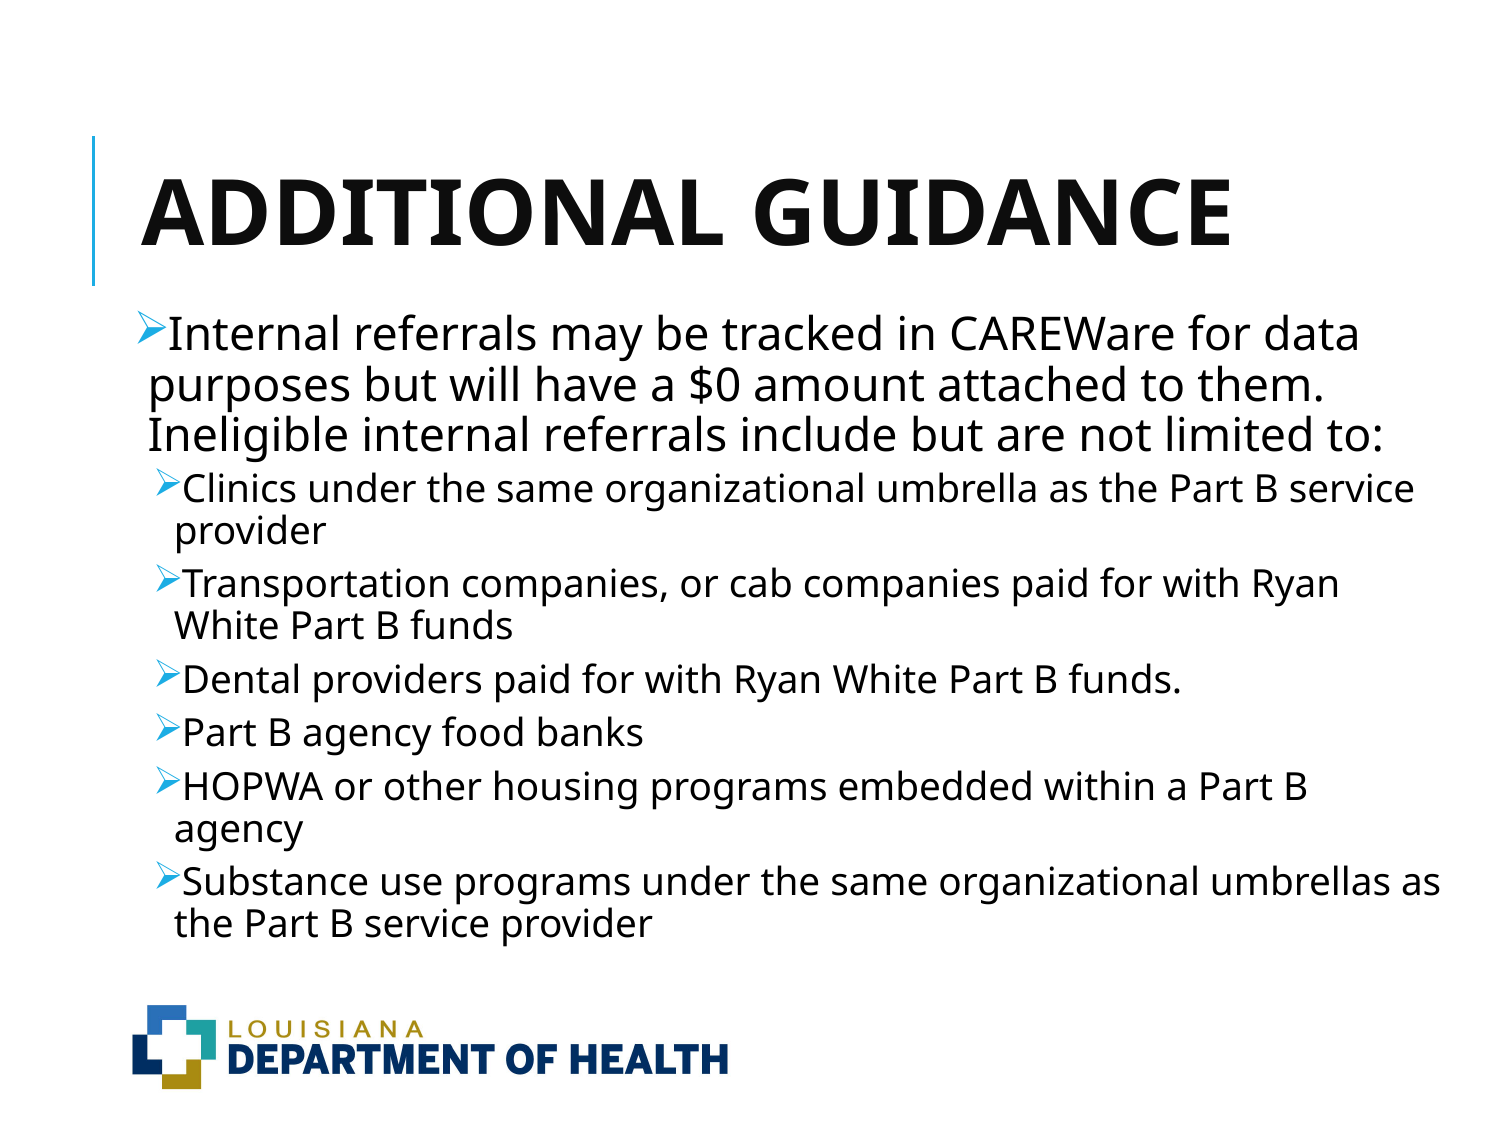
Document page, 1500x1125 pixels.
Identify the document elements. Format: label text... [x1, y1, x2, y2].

picture [125, 996, 746, 1099]
title Additional Guidance [126, 96, 1322, 303]
list Internal referrals may be tracked in CAREWare for data purposes but will have a $0 amount attached to them. Ineligible internal referrals include but are not limited to: Clinics under the same organizational umbrella as the Part B service provider Transportation companies, or cab companies paid for with Ryan White Part B funds Dental providers paid for with Ryan White Part B funds. Part B agency food banks HOPWA or other housing programs embedded within a Part B agency Substance use programs under the same organizational umbrellas as the Part B service provider [126, 303, 1453, 965]
